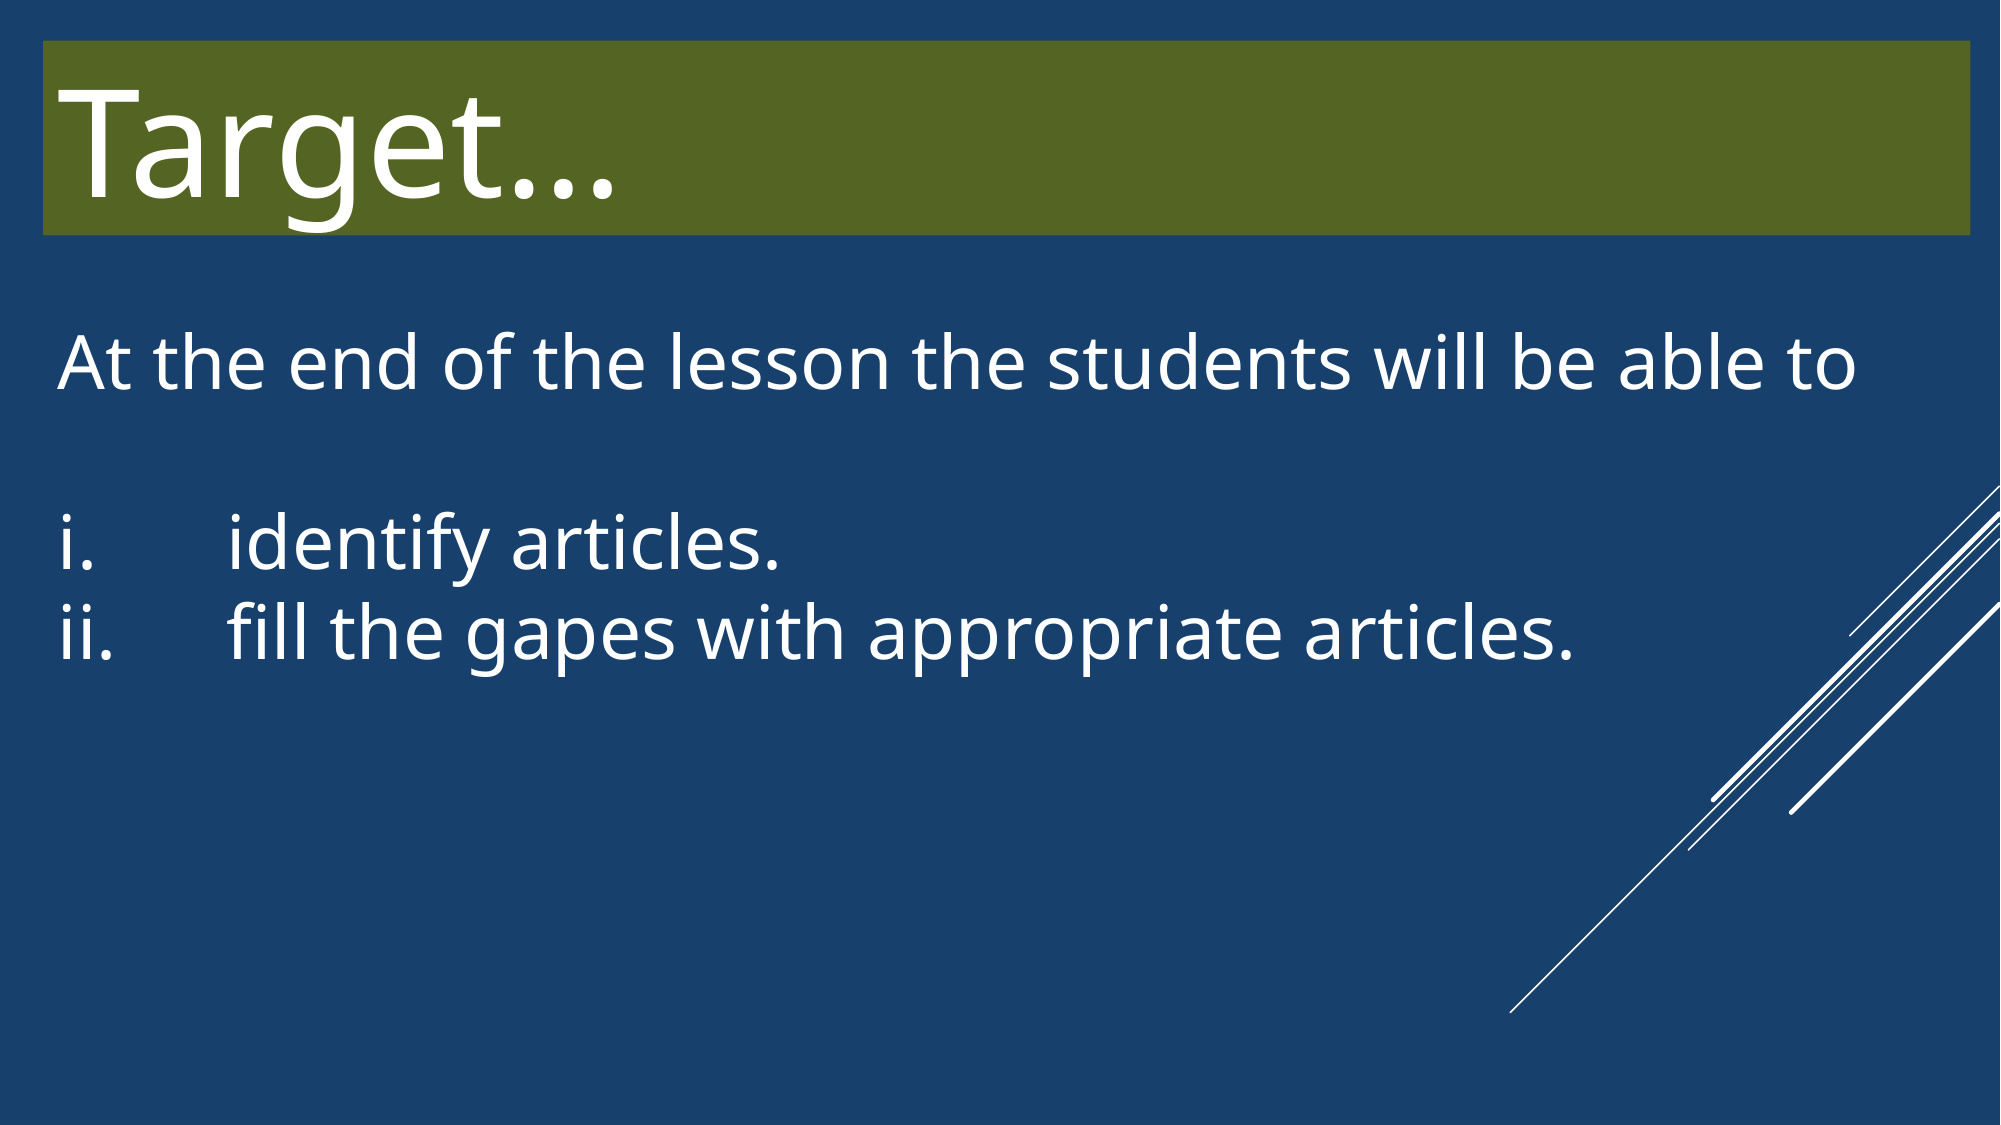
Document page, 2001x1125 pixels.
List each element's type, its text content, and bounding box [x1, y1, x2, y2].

text_box Target… [43, 40, 1971, 236]
text_box At the end of the lesson the students will be able to identify articles. fill the gapes with appropriate articles. [43, 307, 1892, 683]
